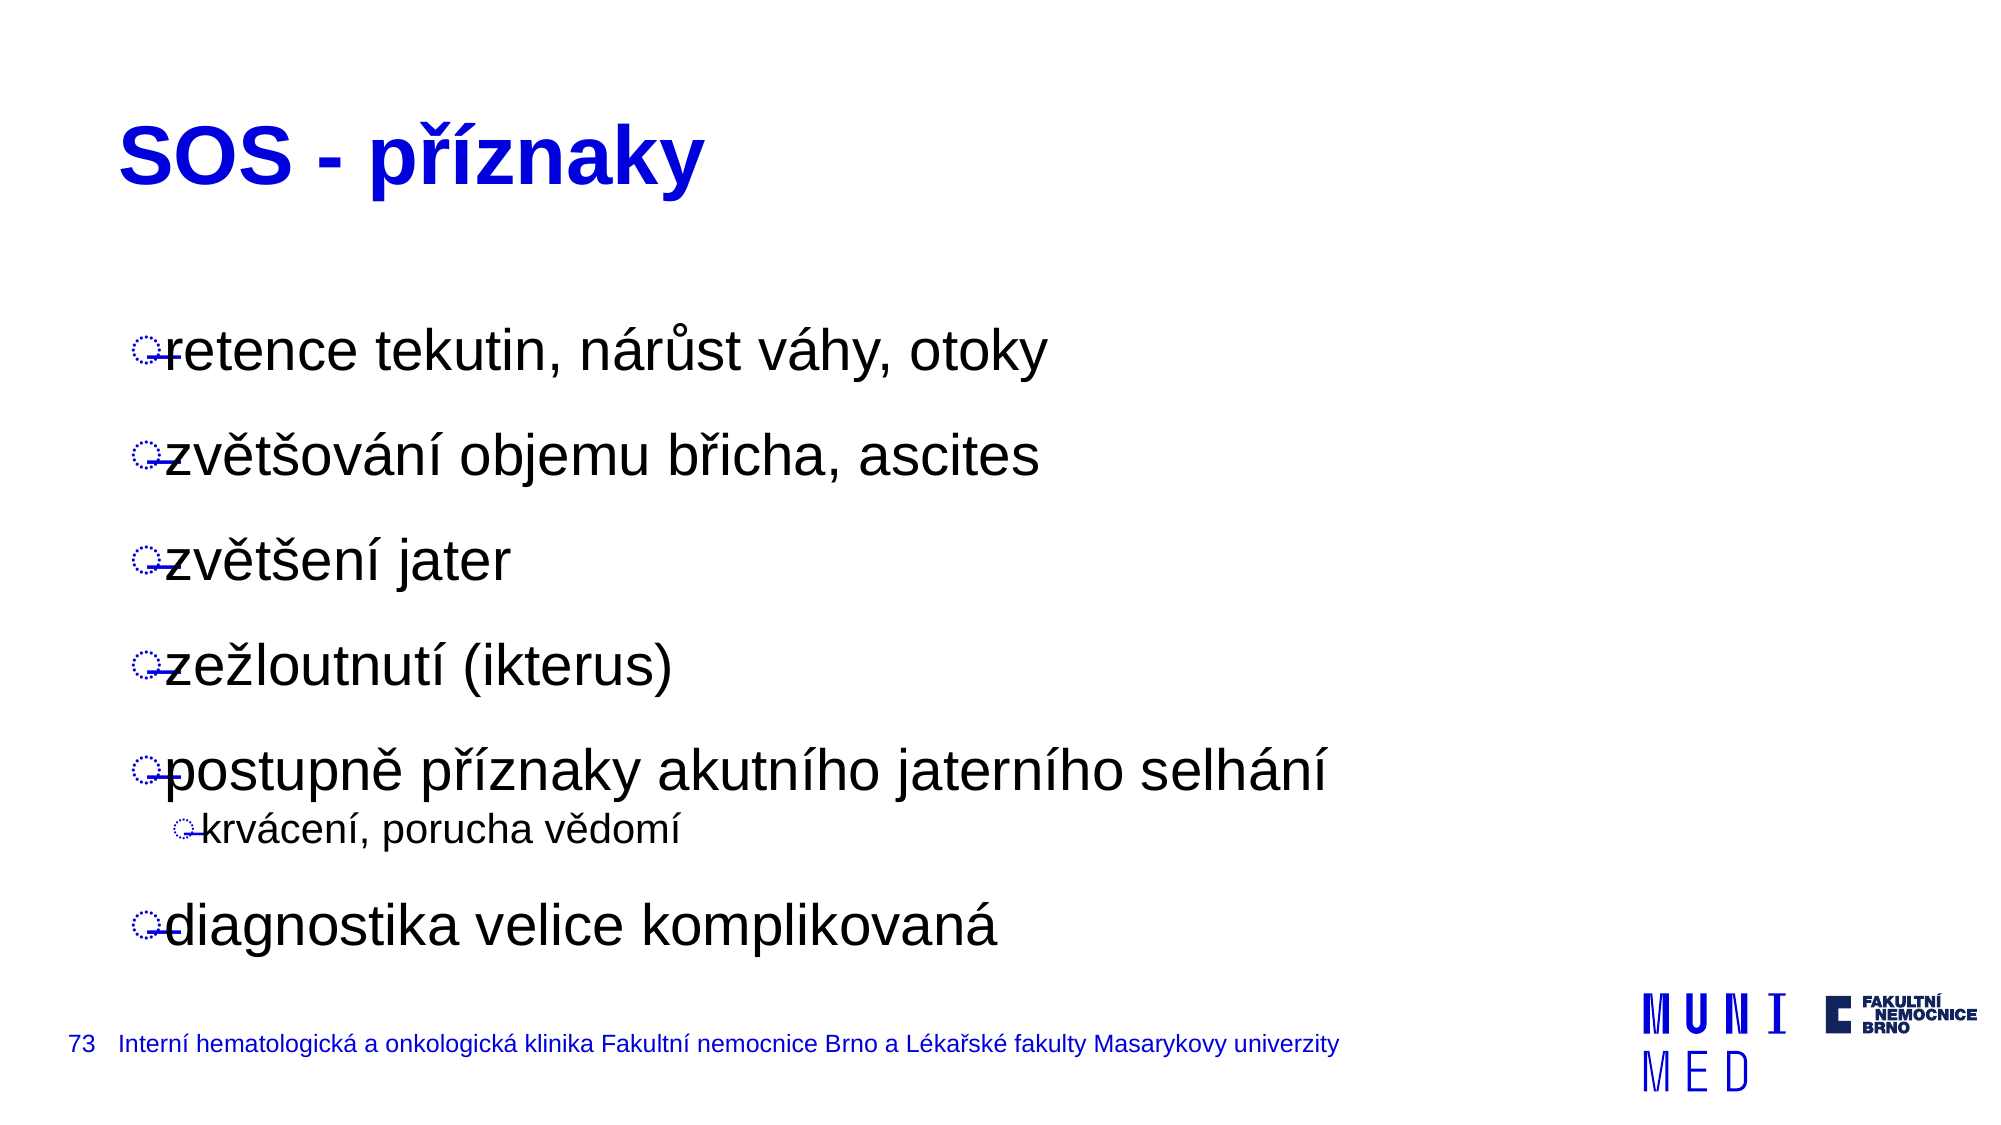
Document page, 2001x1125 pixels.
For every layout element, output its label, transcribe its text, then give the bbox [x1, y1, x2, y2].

footer Interní hematologická a onkologická klinika Fakultní nemocnice Brno a Lékařské fakulty Masarykovy univerzity [118, 1021, 1418, 1063]
slide_number 73 [67, 1021, 110, 1063]
title SOS - příznaky [118, 118, 1883, 193]
list retence tekutin, nárůst váhy, otoky zvětšování objemu břicha, ascites zvětšení jater zežloutnutí (ikterus) postupně příznaky akutního jaterního selhání krvácení, porucha vědomí diagnostika velice komplikovaná [118, 277, 1883, 957]
